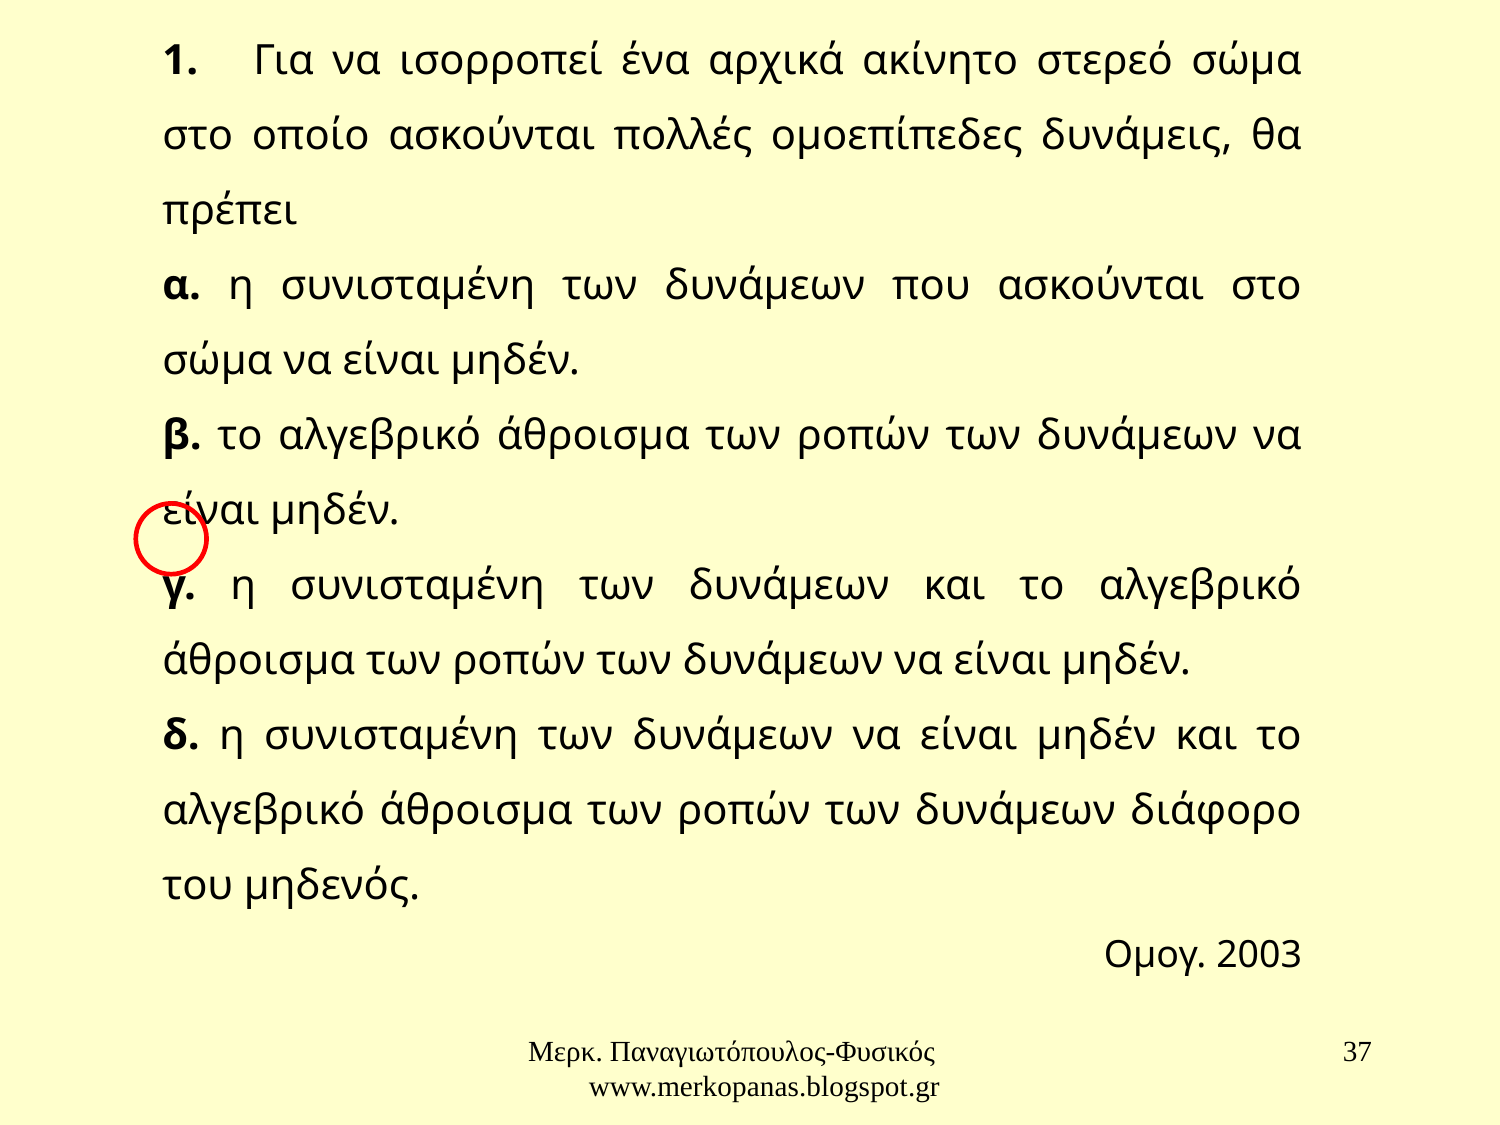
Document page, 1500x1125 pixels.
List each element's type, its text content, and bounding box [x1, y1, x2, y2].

footer Μερκ. Παναγιωτόπουλος-Φυσικός www.merkopanas.blogspot.gr [512, 1025, 988, 1100]
slide_number 37 [1074, 1025, 1388, 1100]
text_box [135, 503, 207, 575]
text_box 1. Για να ισορροπεί ένα αρχικά ακίνητο στερεό σώμα στο οποίο ασκούνται πολλές ομοεπίπεδες δυνάμεις, θα πρέπει α. η συνισταμένη των δυνάμεων που ασκούνται στο σώμα να είναι μηδέν. β. το αλγεβρικό άθροισμα των ροπών των δυνάμεων να είναι μηδέν. γ. η συνισταμένη των δυνάμεων και το αλγεβρικό άθροισμα των ροπών των δυνάμεων να είναι μηδέν. δ. η συνισταμένη των δυνάμεων να είναι μηδέν και το αλγεβρικό άθροισμα των ροπών των δυνάμεων διάφορο του μηδενός. Ομογ. 2003 [147, 0, 1317, 983]
